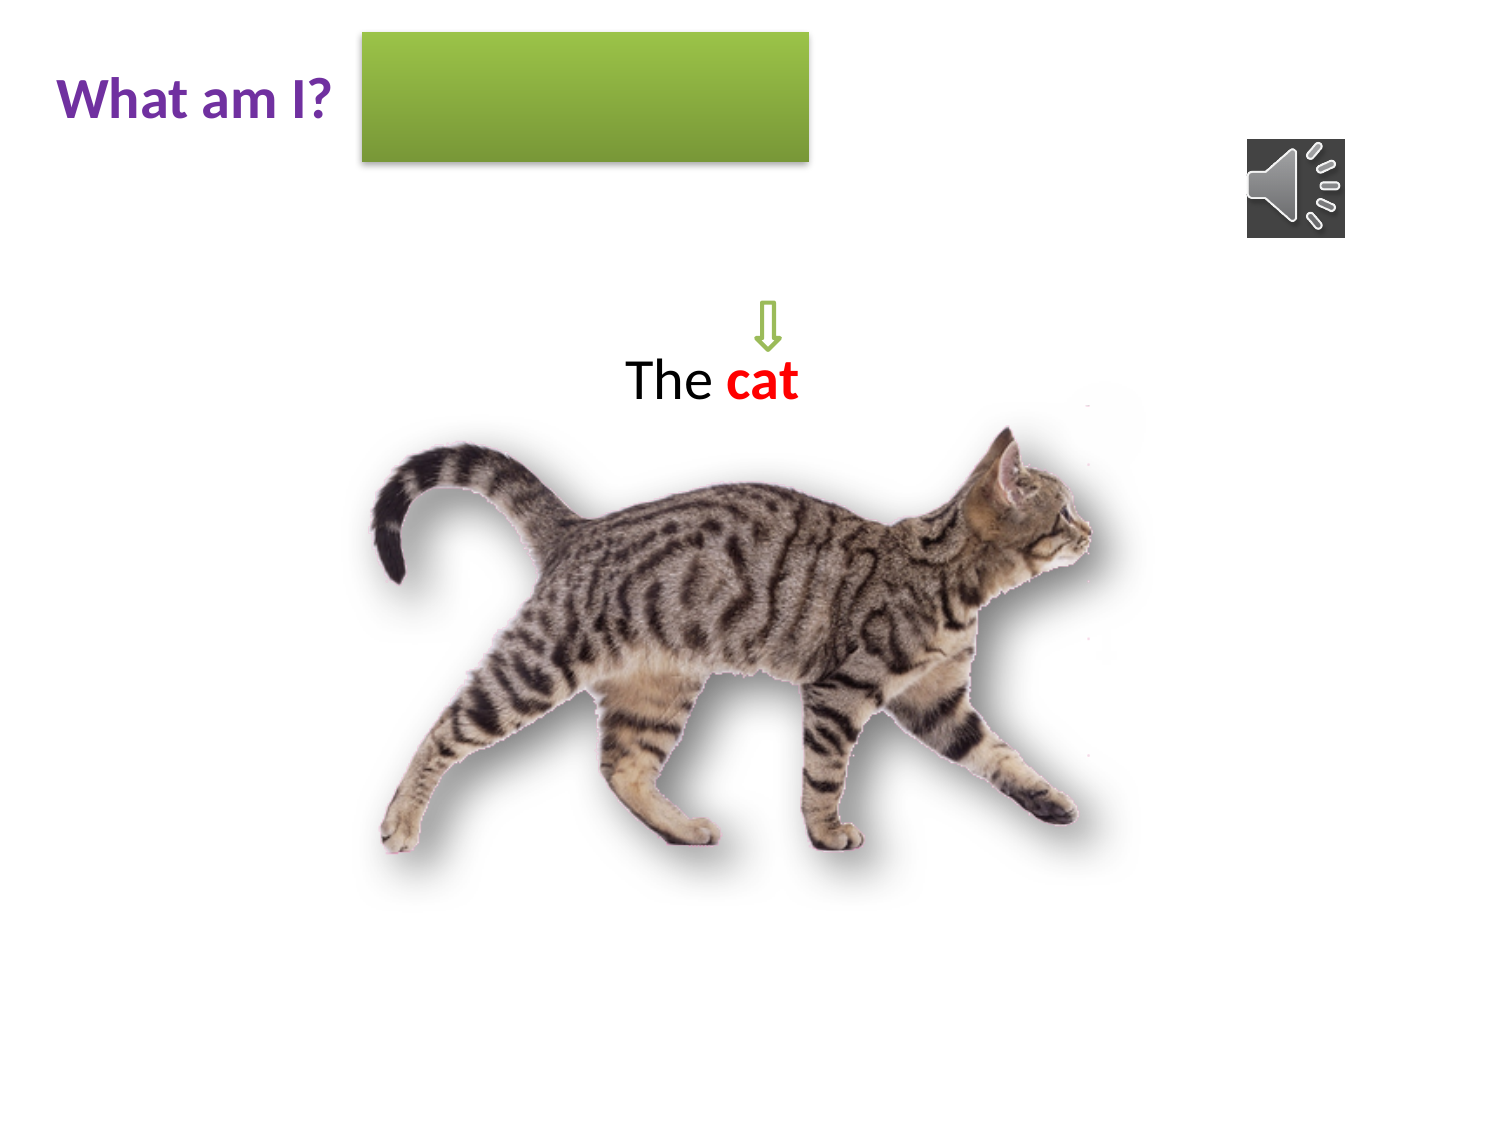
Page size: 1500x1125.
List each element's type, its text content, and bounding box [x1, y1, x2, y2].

picture [362, 404, 1103, 870]
picture [1245, 138, 1347, 239]
text_box What am I? [41, 52, 356, 138]
text_box The cat [610, 333, 828, 387]
text_box [754, 300, 782, 352]
text_box [362, 32, 809, 162]
